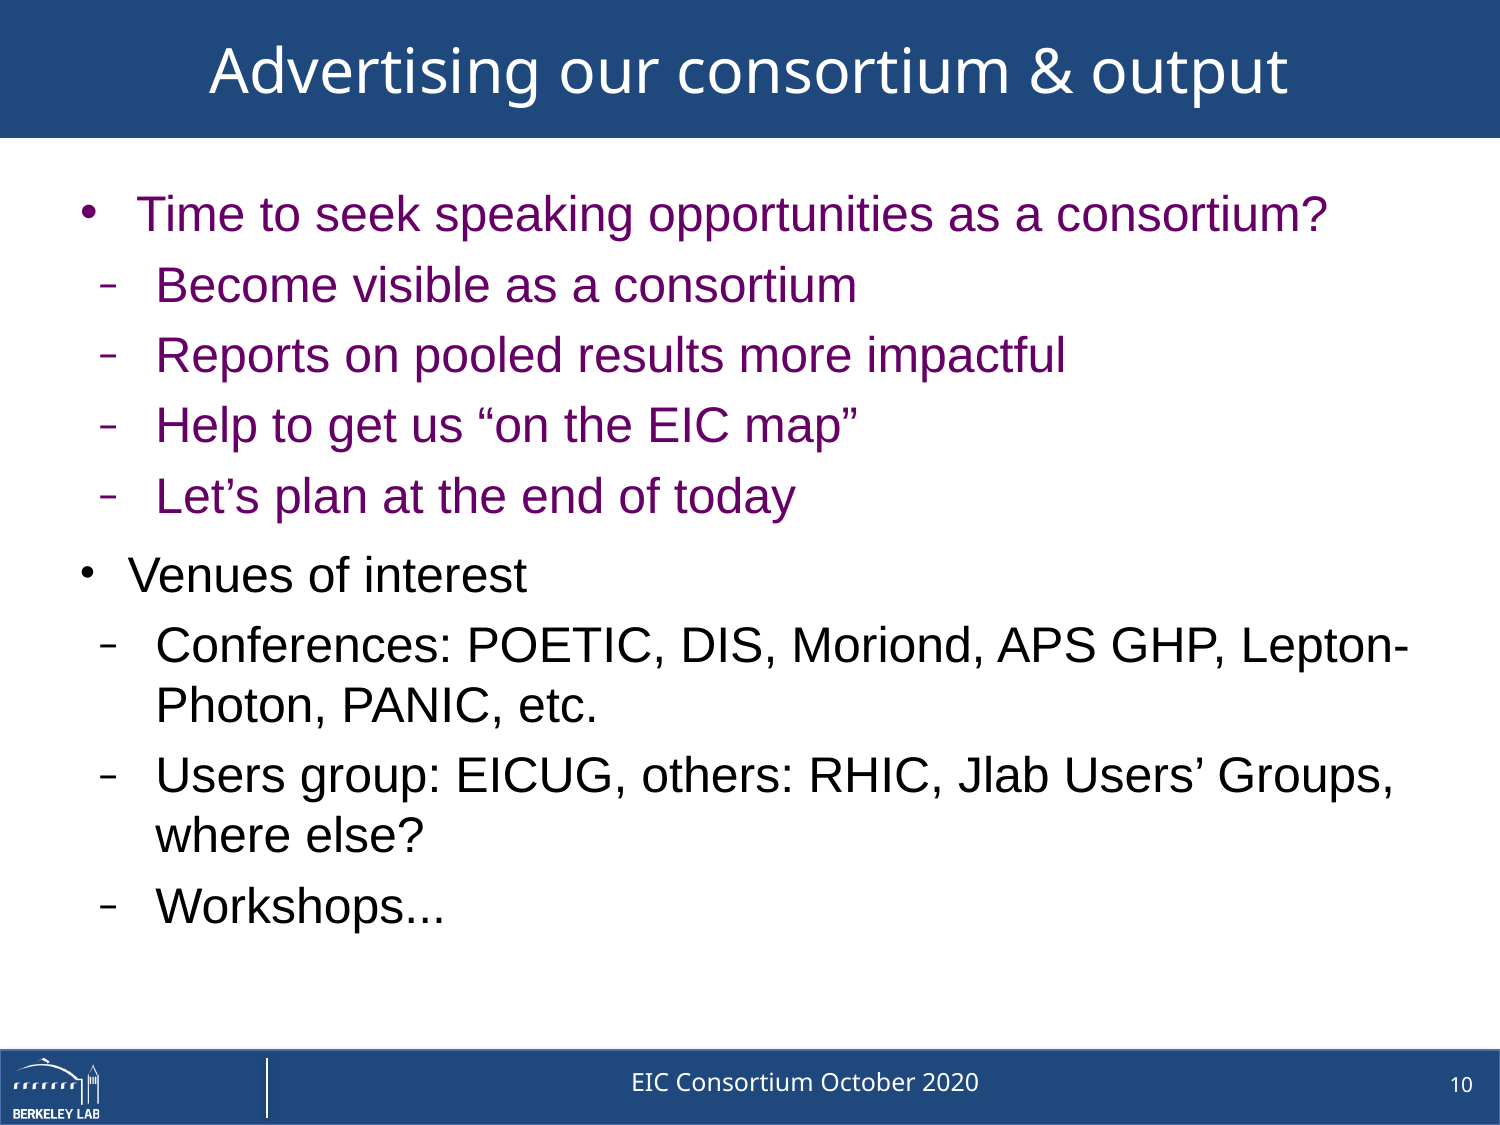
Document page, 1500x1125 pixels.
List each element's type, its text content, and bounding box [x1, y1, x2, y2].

list Time to seek speaking opportunities as a consortium? Become visible as a consortium Reports on pooled results more impactful Help to get us “on the EIC map” Let’s plan at the end of today Venues of interest Conferences: POETIC, DIS, Moriond, APS GHP, Lepton-Photon, PANIC, etc. Users group: EICUG, others: RHIC, Jlab Users’ Groups, where else? Workshops... [65, 174, 1432, 891]
title Advertising our consortium & output [0, 0, 1500, 138]
